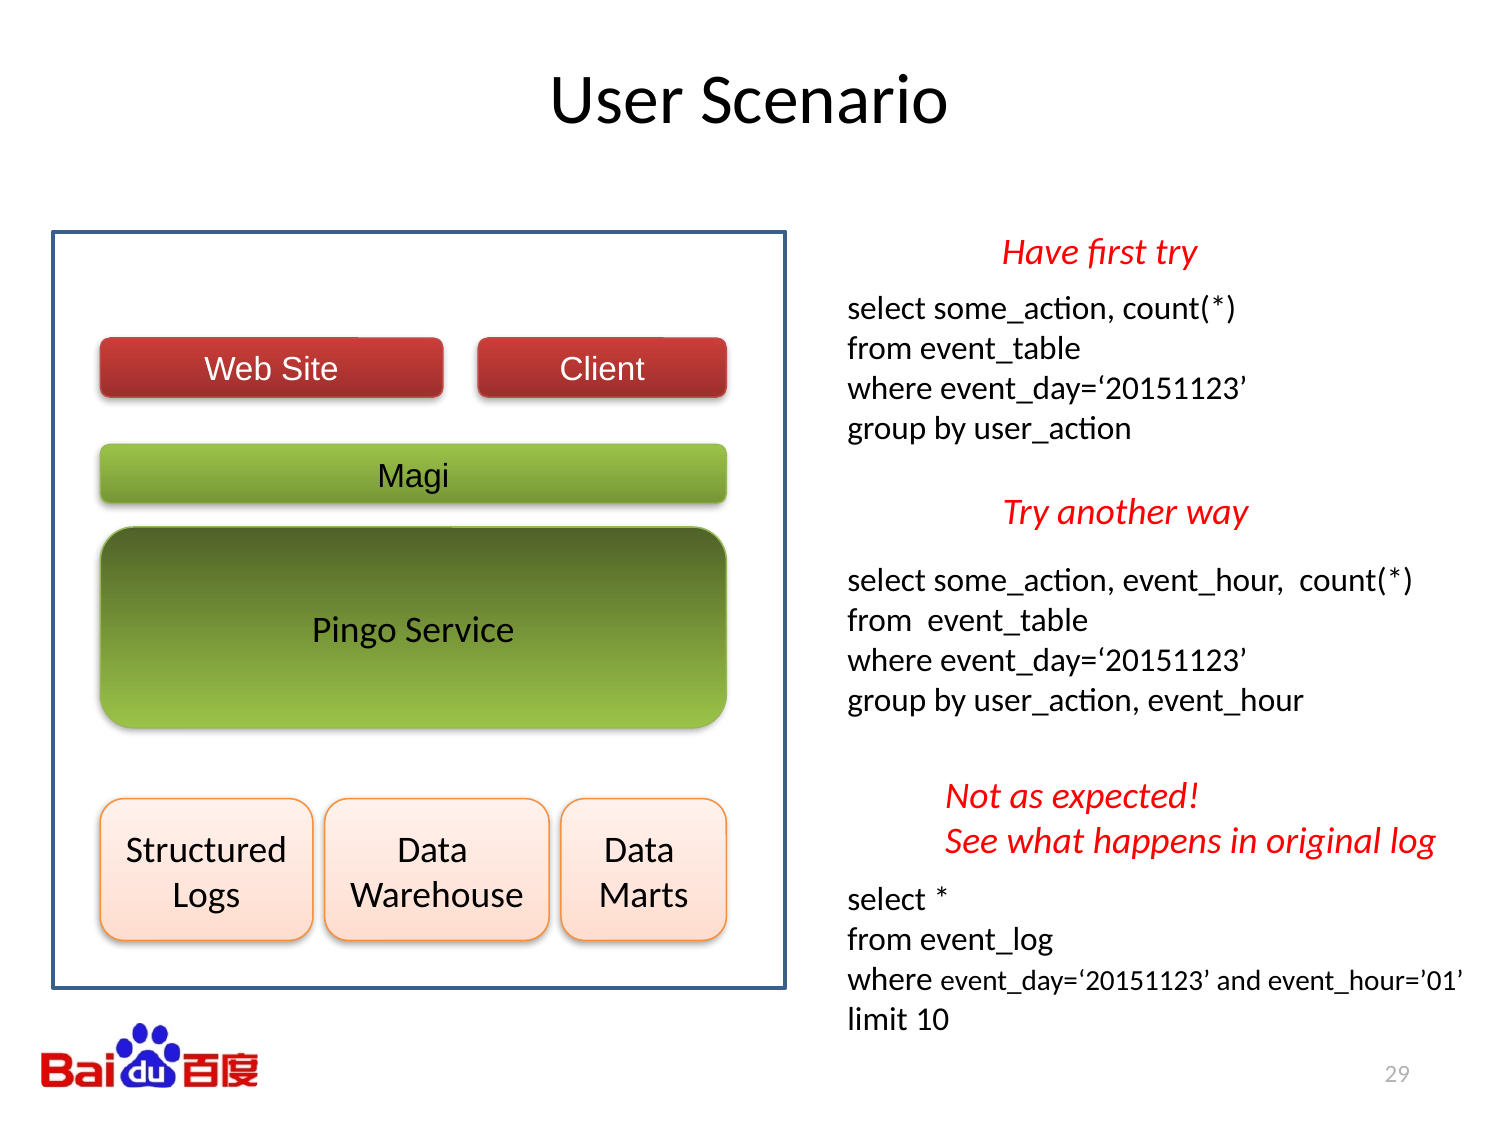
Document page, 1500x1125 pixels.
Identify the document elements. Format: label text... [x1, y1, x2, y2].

title User Scenario [75, 45, 1425, 233]
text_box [832, 219, 1500, 456]
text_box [52, 231, 786, 988]
slide_number 29 [1074, 1055, 1425, 1103]
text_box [832, 763, 1500, 1047]
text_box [832, 479, 1500, 728]
picture [41, 1023, 258, 1088]
